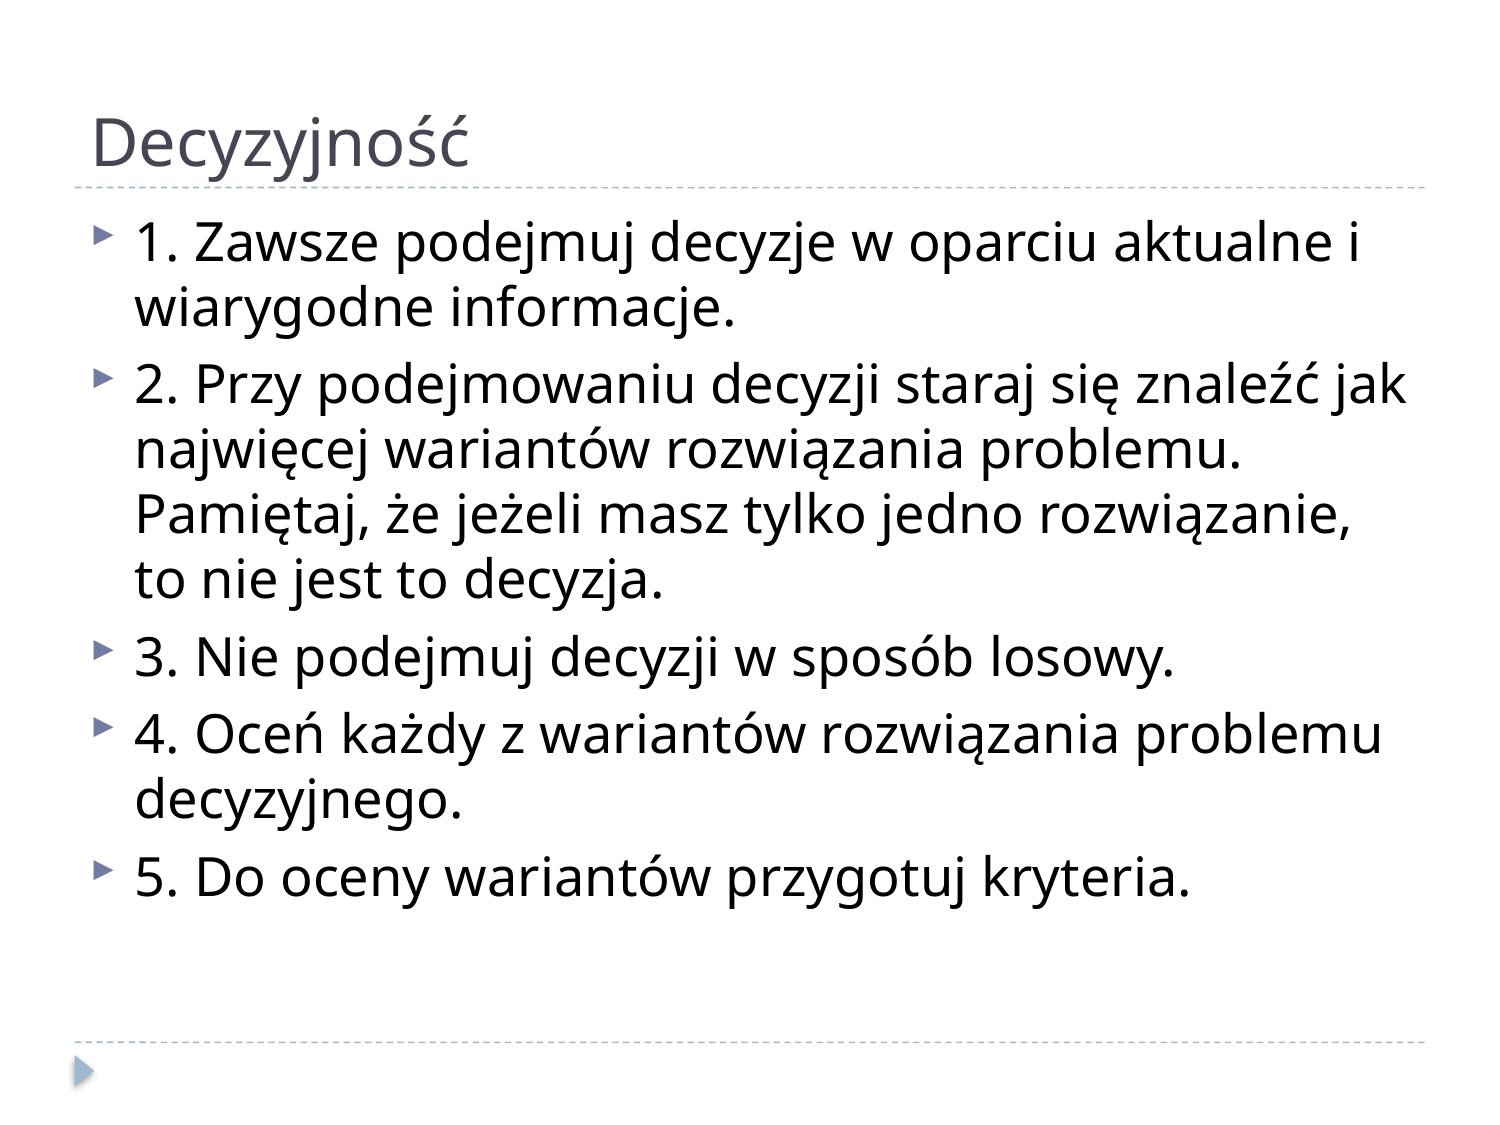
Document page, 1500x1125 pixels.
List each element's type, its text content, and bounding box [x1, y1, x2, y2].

title Decyzyjność [74, 24, 1426, 188]
list 1. Zawsze podejmuj decyzje w oparciu aktualne i wiarygodne informacje. 2. Przy podejmowaniu decyzji staraj się znaleźć jak najwięcej wariantów rozwiązania problemu. Pamiętaj, że jeżeli masz tylko jedno rozwiązanie, to nie jest to decyzja. 3. Nie podejmuj decyzji w sposób losowy. 4. Oceń każdy z wariantów rozwiązania problemu decyzyjnego. 5. Do oceny wariantów przygotuj kryteria. [74, 199, 1426, 1011]
